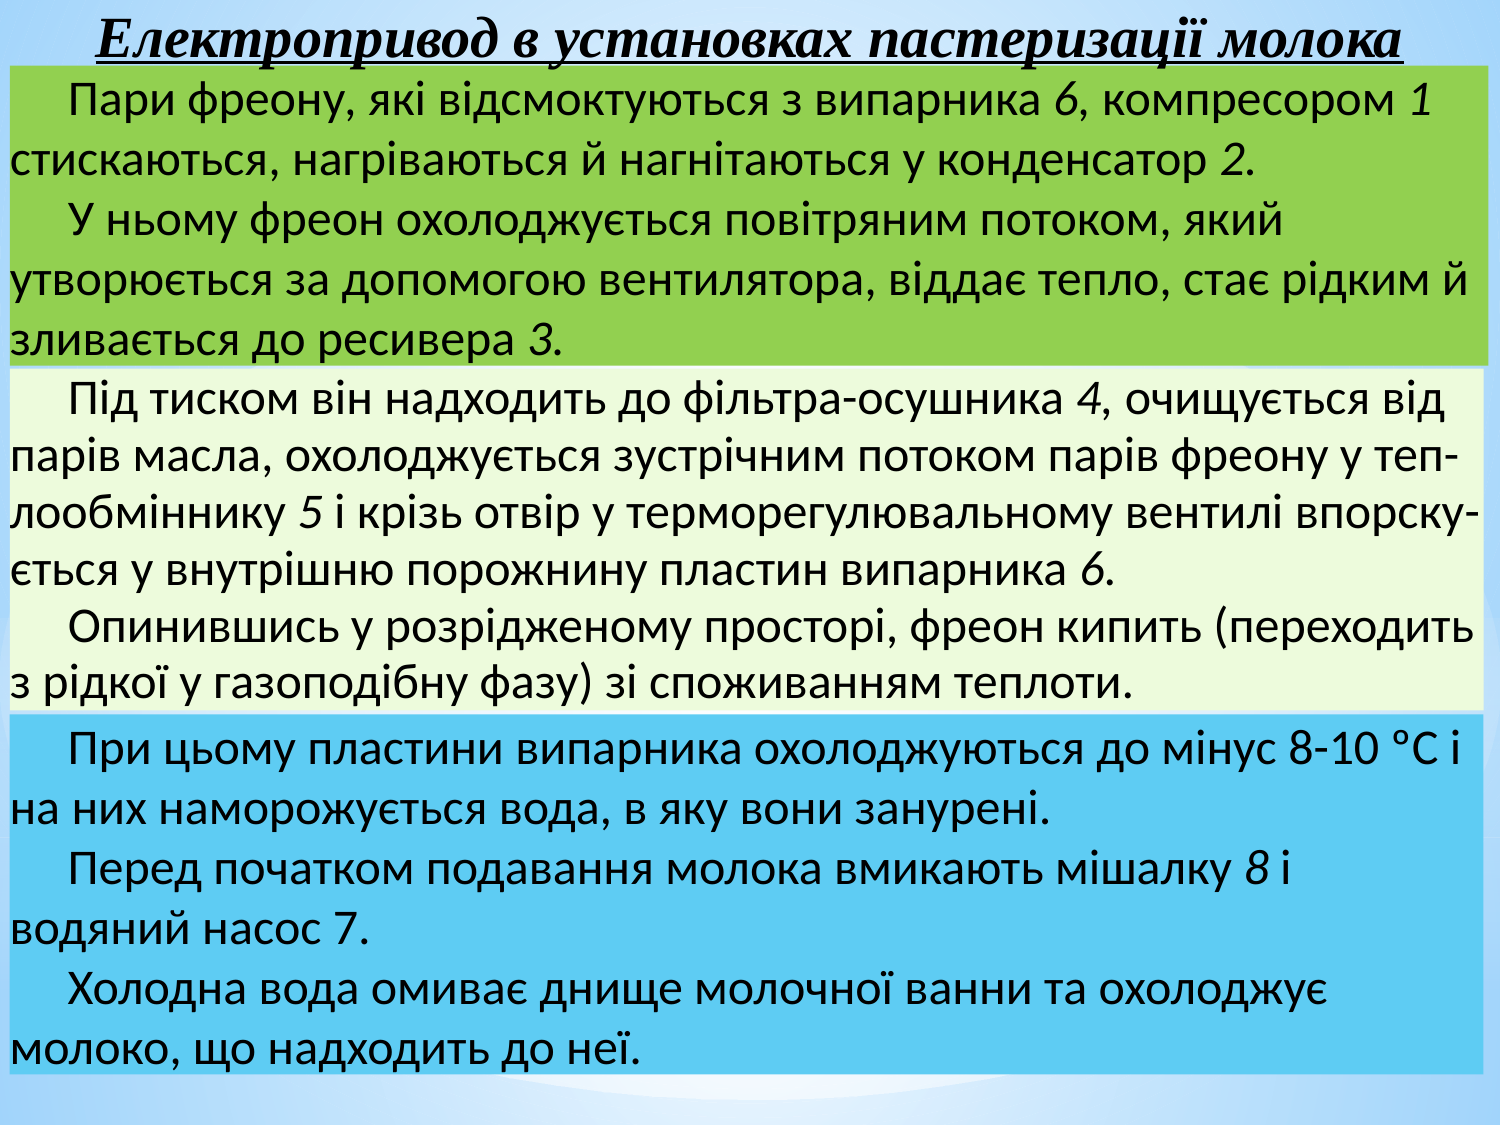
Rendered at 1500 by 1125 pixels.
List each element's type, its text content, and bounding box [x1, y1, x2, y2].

text_box Під тиском він надходить до фільтра-осушника 4, очищується від парів масла, охолоджується зустрічним потоком парів фреону у теп-лообміннику 5 і крізь отвір у терморегулювальному вентилі впорску-ється у внутрішню порожнину пластин випарника 6. Опинившись у розрідженому просторі, фреон кипить (переходить з рідкої у газоподібну фазу) зі споживанням теплоти. [9, 368, 1484, 711]
text_box Електропривод в установках пастеризації молока [95, 0, 1405, 70]
text_box Пари фреону, які відсмоктуються з випарника 6, компресором 1 стискаються, нагріваються й нагнітаються у конденсатор 2. У ньому фреон охолоджується повітряним потоком, який утворюється за допомогою вентилятора, віддає тепло, стає рідким й зливається до ресивера 3. [9, 65, 1489, 366]
text_box При цьому пластини випарника охолоджуються до мінус 8-10 ºС і на них наморожується вода, в яку вони занурені. Перед початком подавання молока вмикають мішалку 8 і водяний насос 7. Холодна вода омиває днище молочної ванни та охолоджує молоко, що надходить до неї. [9, 714, 1484, 1075]
